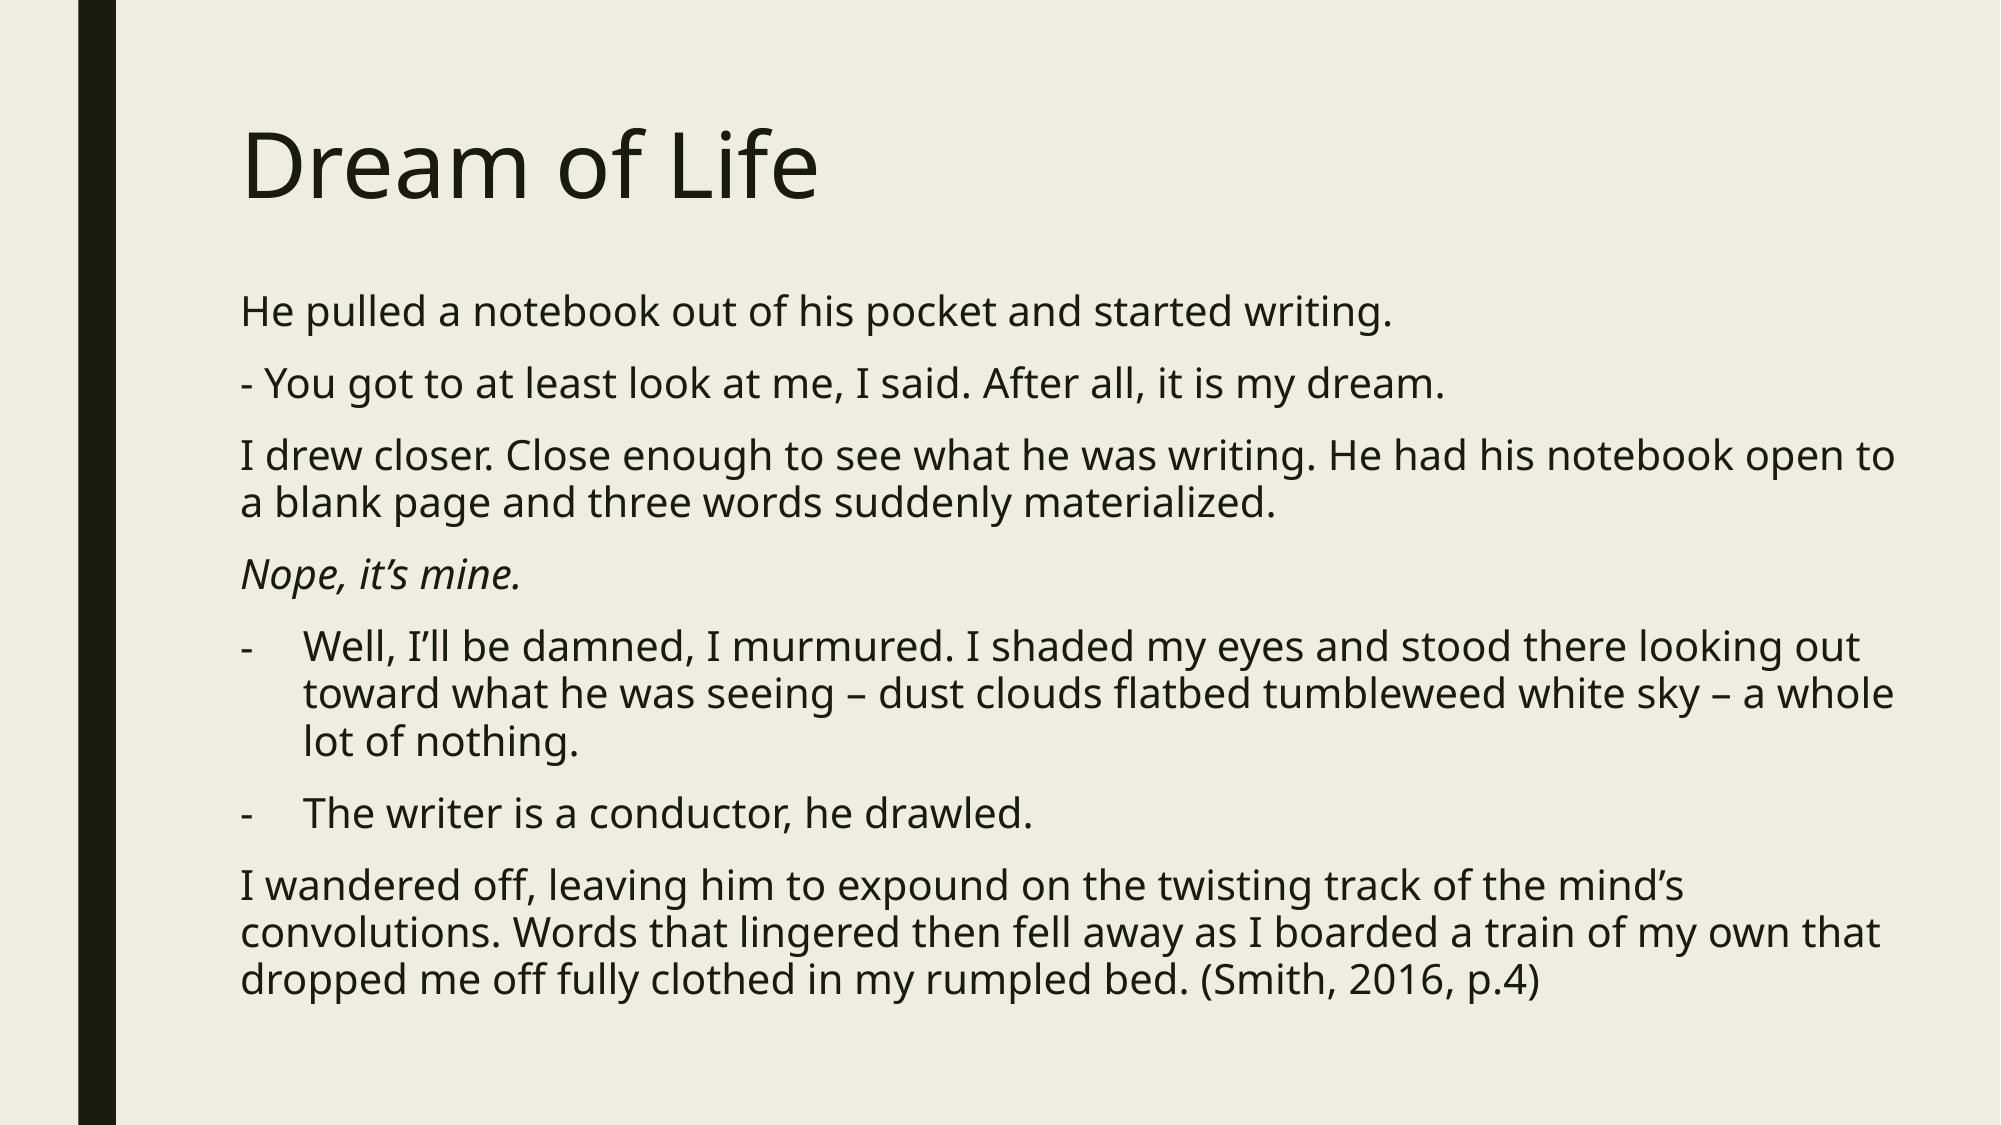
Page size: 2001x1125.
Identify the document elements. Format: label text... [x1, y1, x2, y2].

list He pulled a notebook out of his pocket and started writing. - You got to at least look at me, I said. After all, it is my dream. I drew closer. Close enough to see what he was writing. He had his notebook open to a blank page and three words suddenly materialized. Nope, it’s mine. Well, I’ll be damned, I murmured. I shaded my eyes and stood there looking out toward what he was seeing – dust clouds flatbed tumbleweed white sky – a whole lot of nothing. The writer is a conductor, he drawled. I wandered off, leaving him to expound on the twisting track of the mind’s convolutions. Words that lingered then fell away as I boarded a train of my own that dropped me off fully clothed in my rumpled bed. (Smith, 2016, p.4) [225, 281, 1913, 1077]
title Dream of Life [225, 112, 1800, 281]
